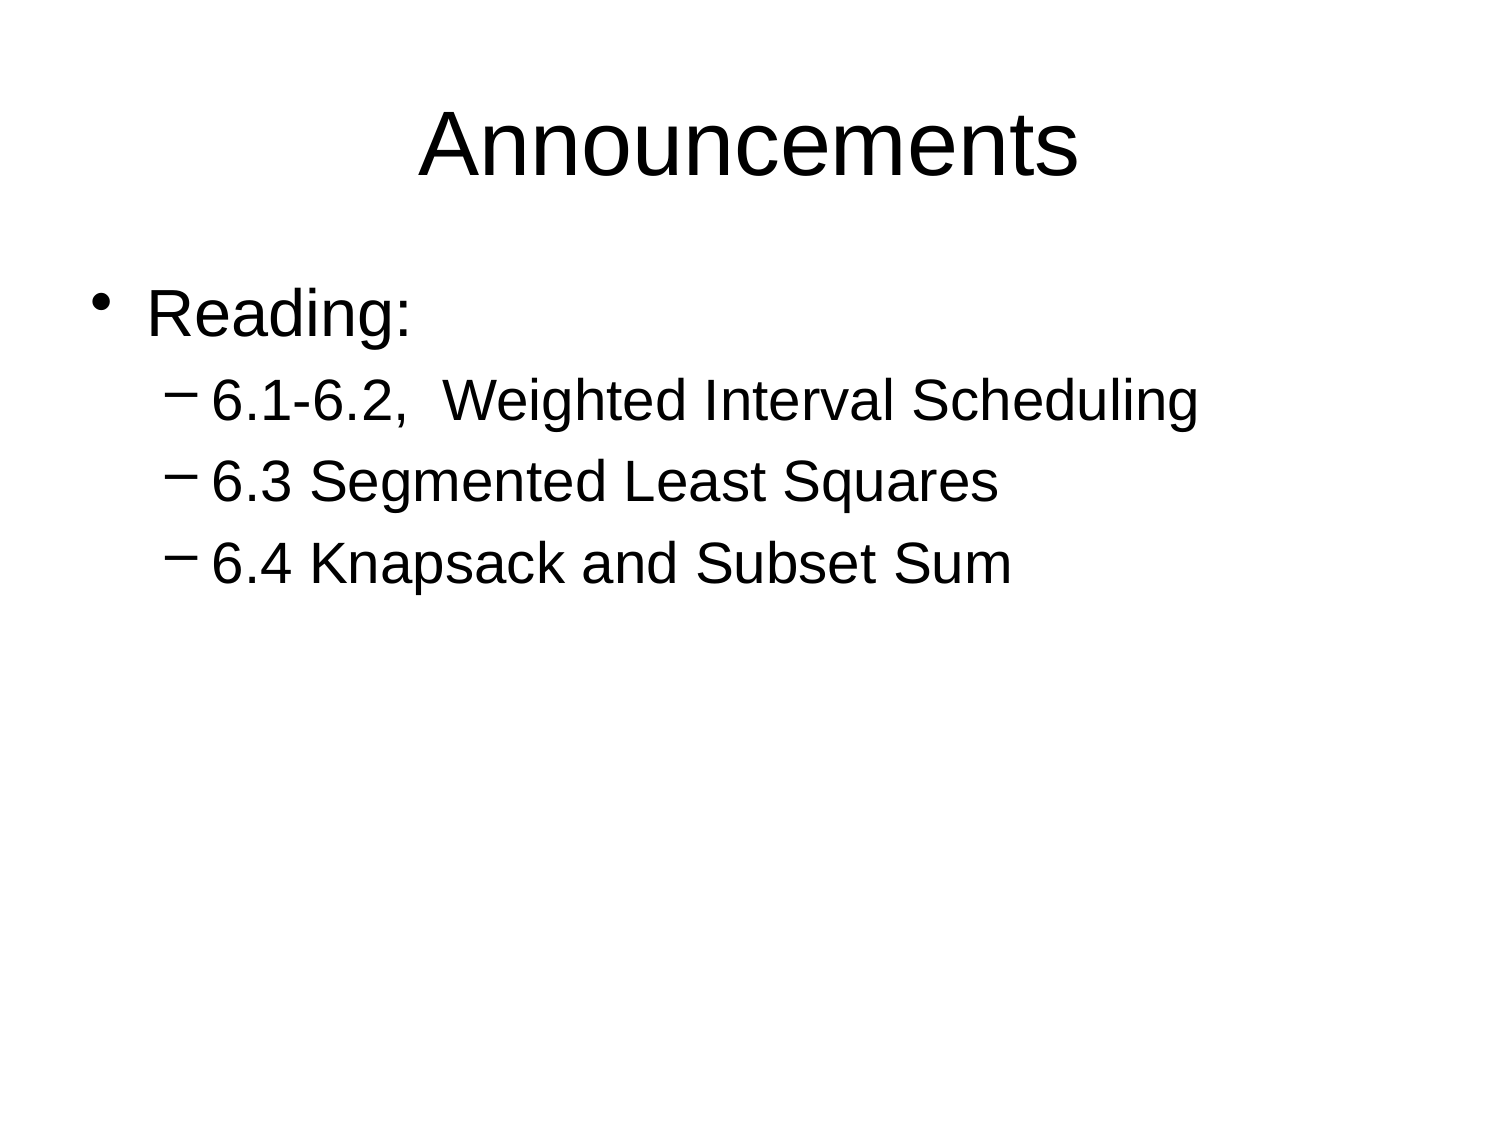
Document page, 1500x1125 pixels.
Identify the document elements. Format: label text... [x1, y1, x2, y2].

list Reading: 6.1-6.2, Weighted Interval Scheduling 6.3 Segmented Least Squares 6.4 Knapsack and Subset Sum [75, 262, 1425, 650]
title Announcements [75, 45, 1425, 233]
